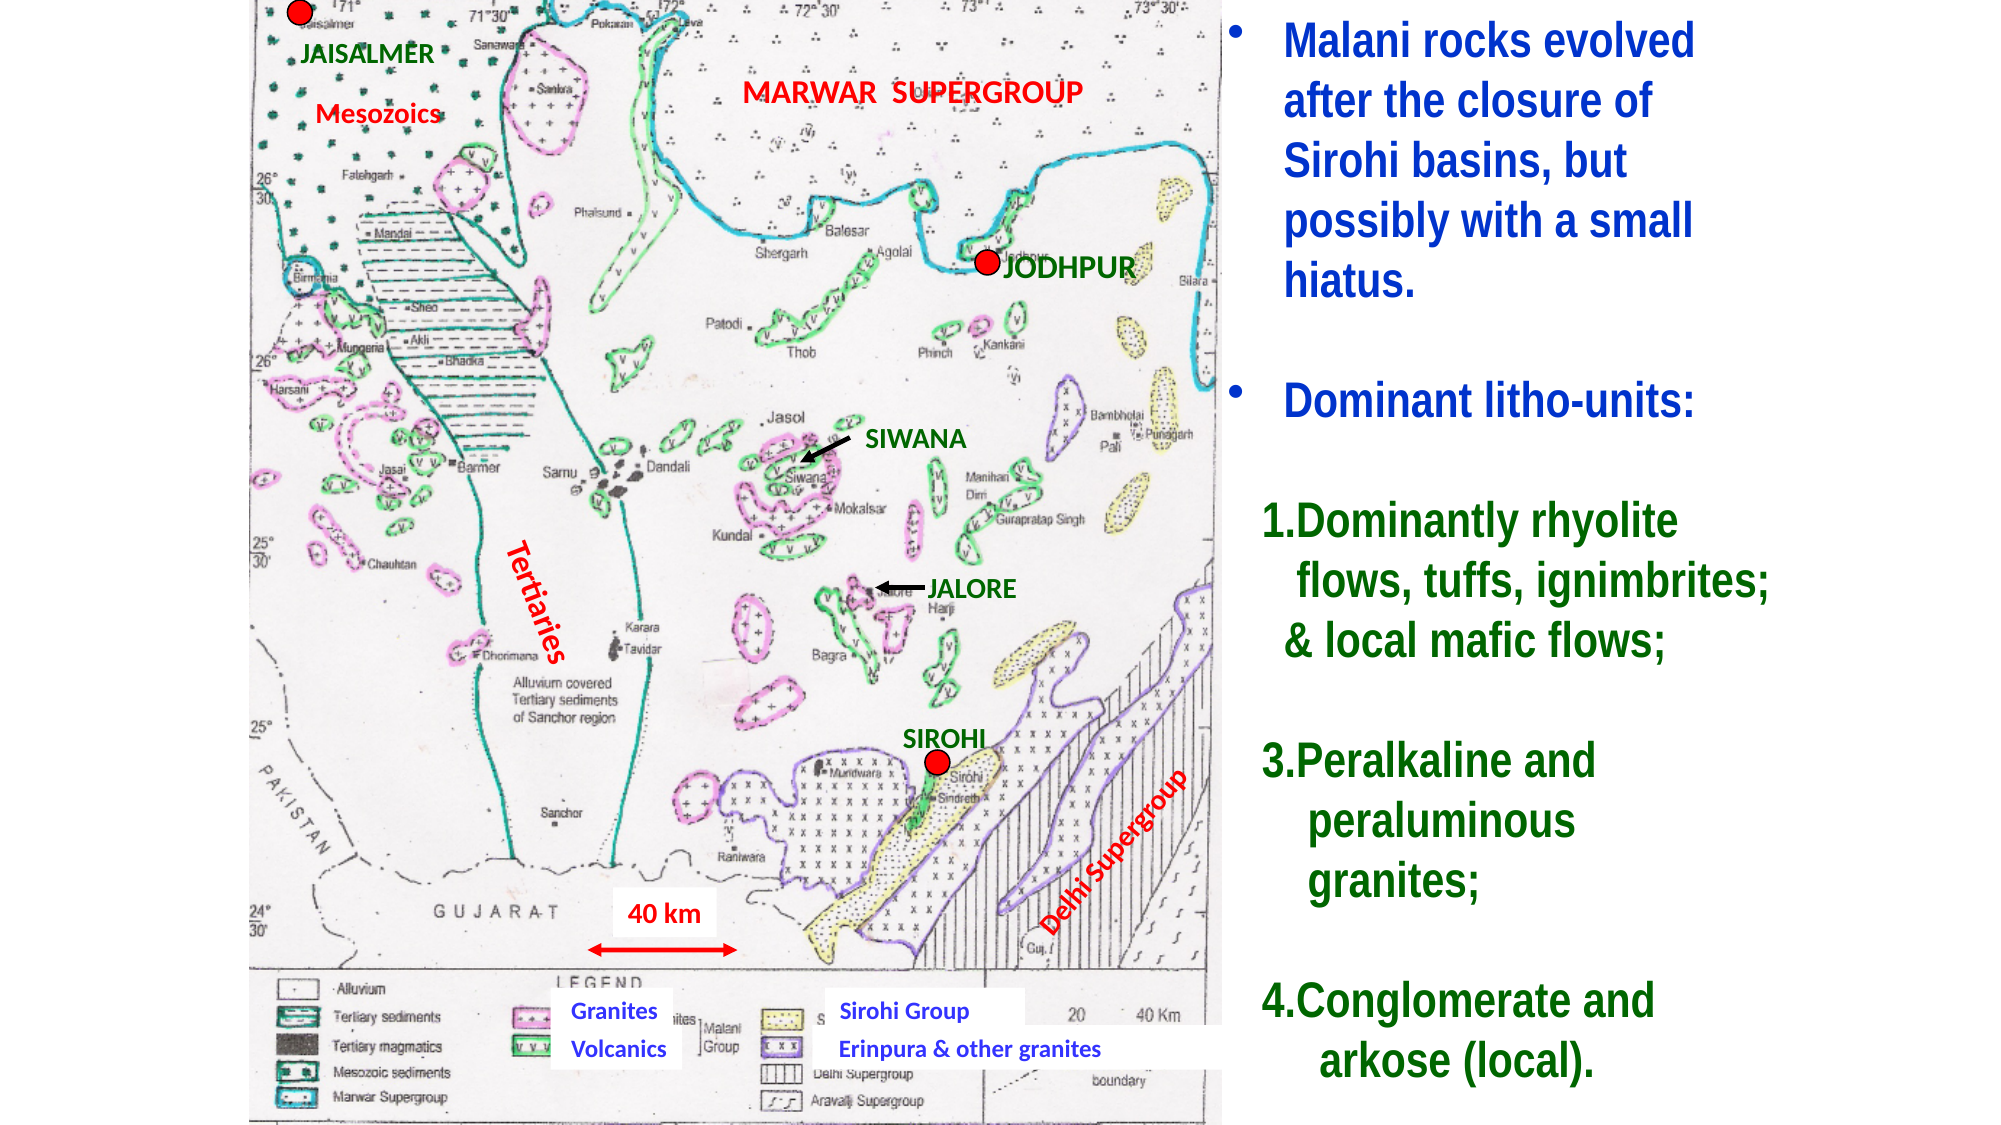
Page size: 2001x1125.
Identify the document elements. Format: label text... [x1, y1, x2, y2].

text_box Malani rocks evolved after the closure of Sirohi basins, but possibly with a small hiatus. Dominant litho-units: 1.Dominantly rhyolite flows, tuffs, ignimbrites; & local mafic flows; 3.Peralkaline and peraluminous granites; 4.Conglomerate and arkose (local). [1222, 0, 1788, 1125]
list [249, 0, 1222, 1125]
